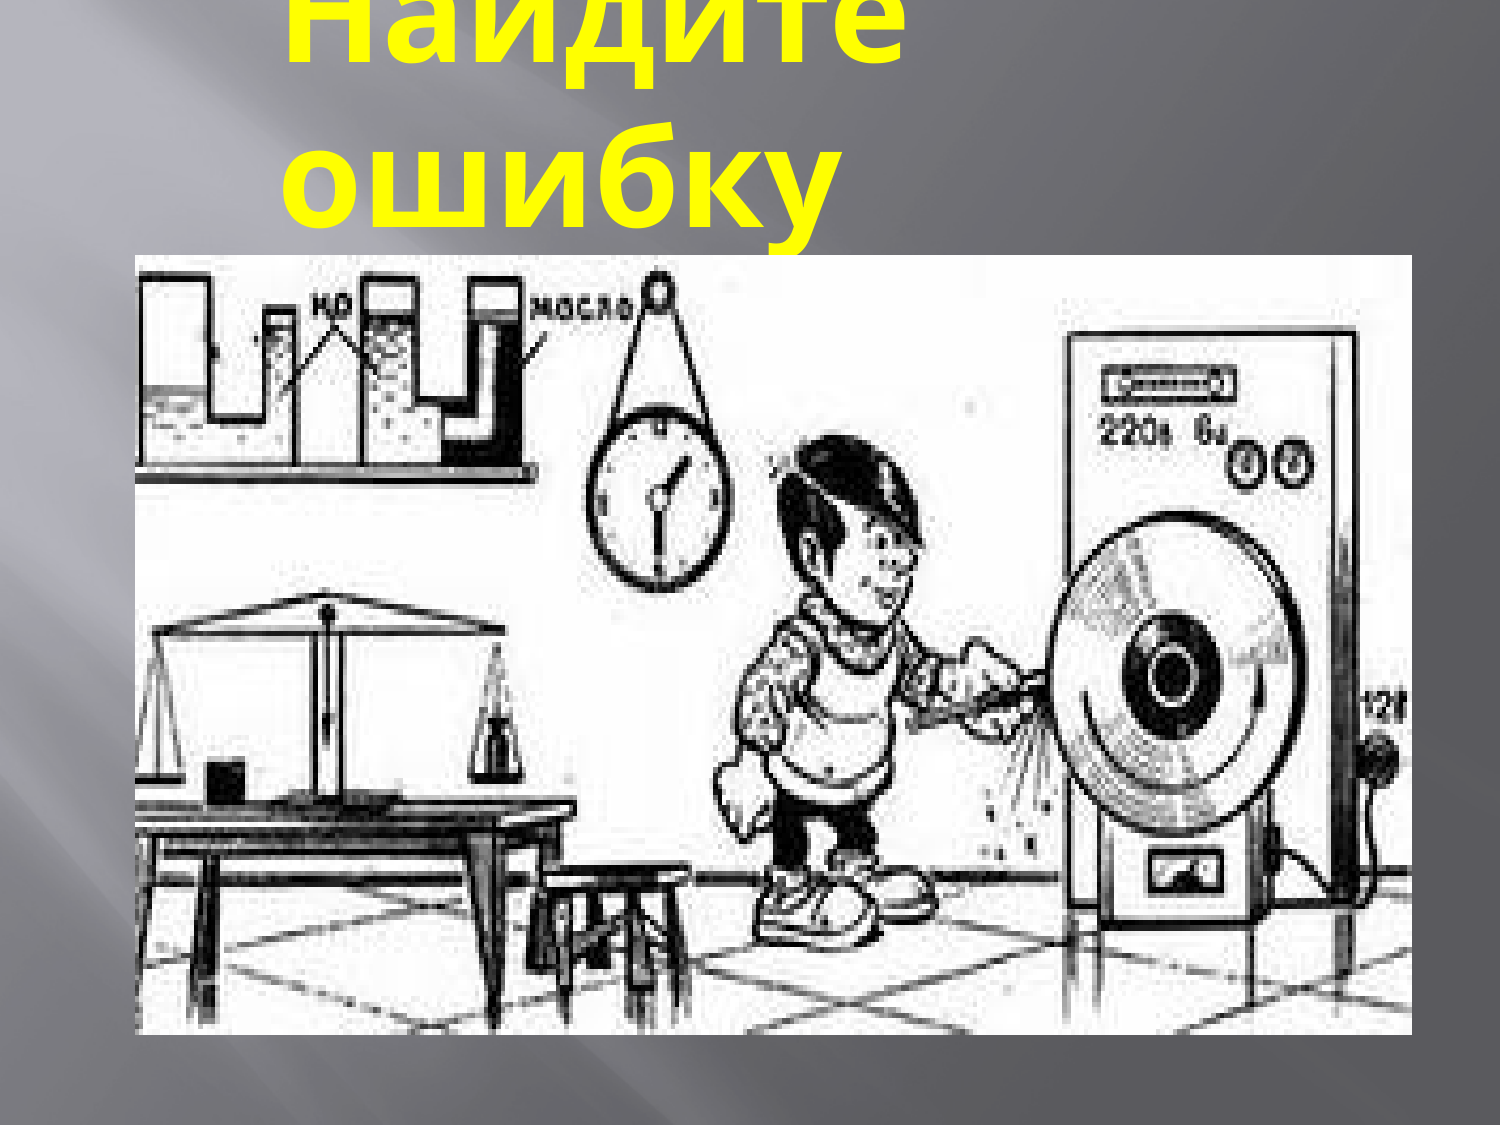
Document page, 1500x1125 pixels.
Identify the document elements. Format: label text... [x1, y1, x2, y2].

picture [135, 255, 1412, 1036]
title Найдите ошибку [262, 99, 1425, 256]
